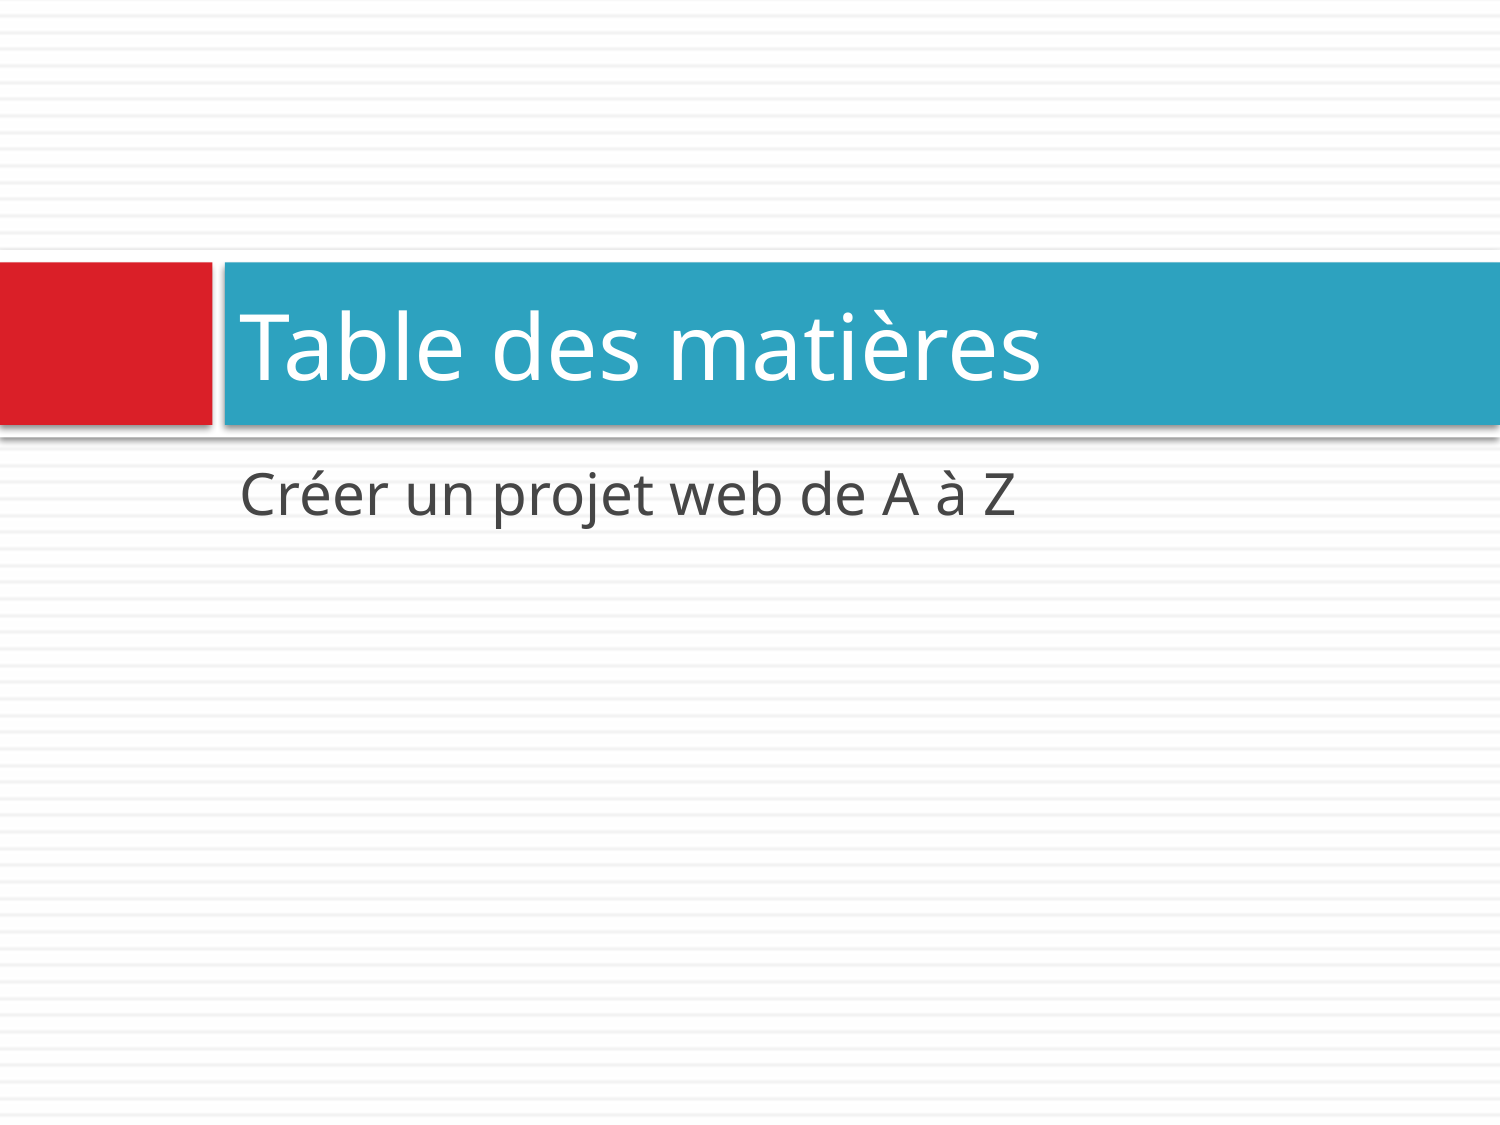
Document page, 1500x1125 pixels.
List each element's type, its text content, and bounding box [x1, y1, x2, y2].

list Créer un projet web de A à Z [225, 450, 1394, 1079]
title Table des matières [225, 262, 1475, 425]
